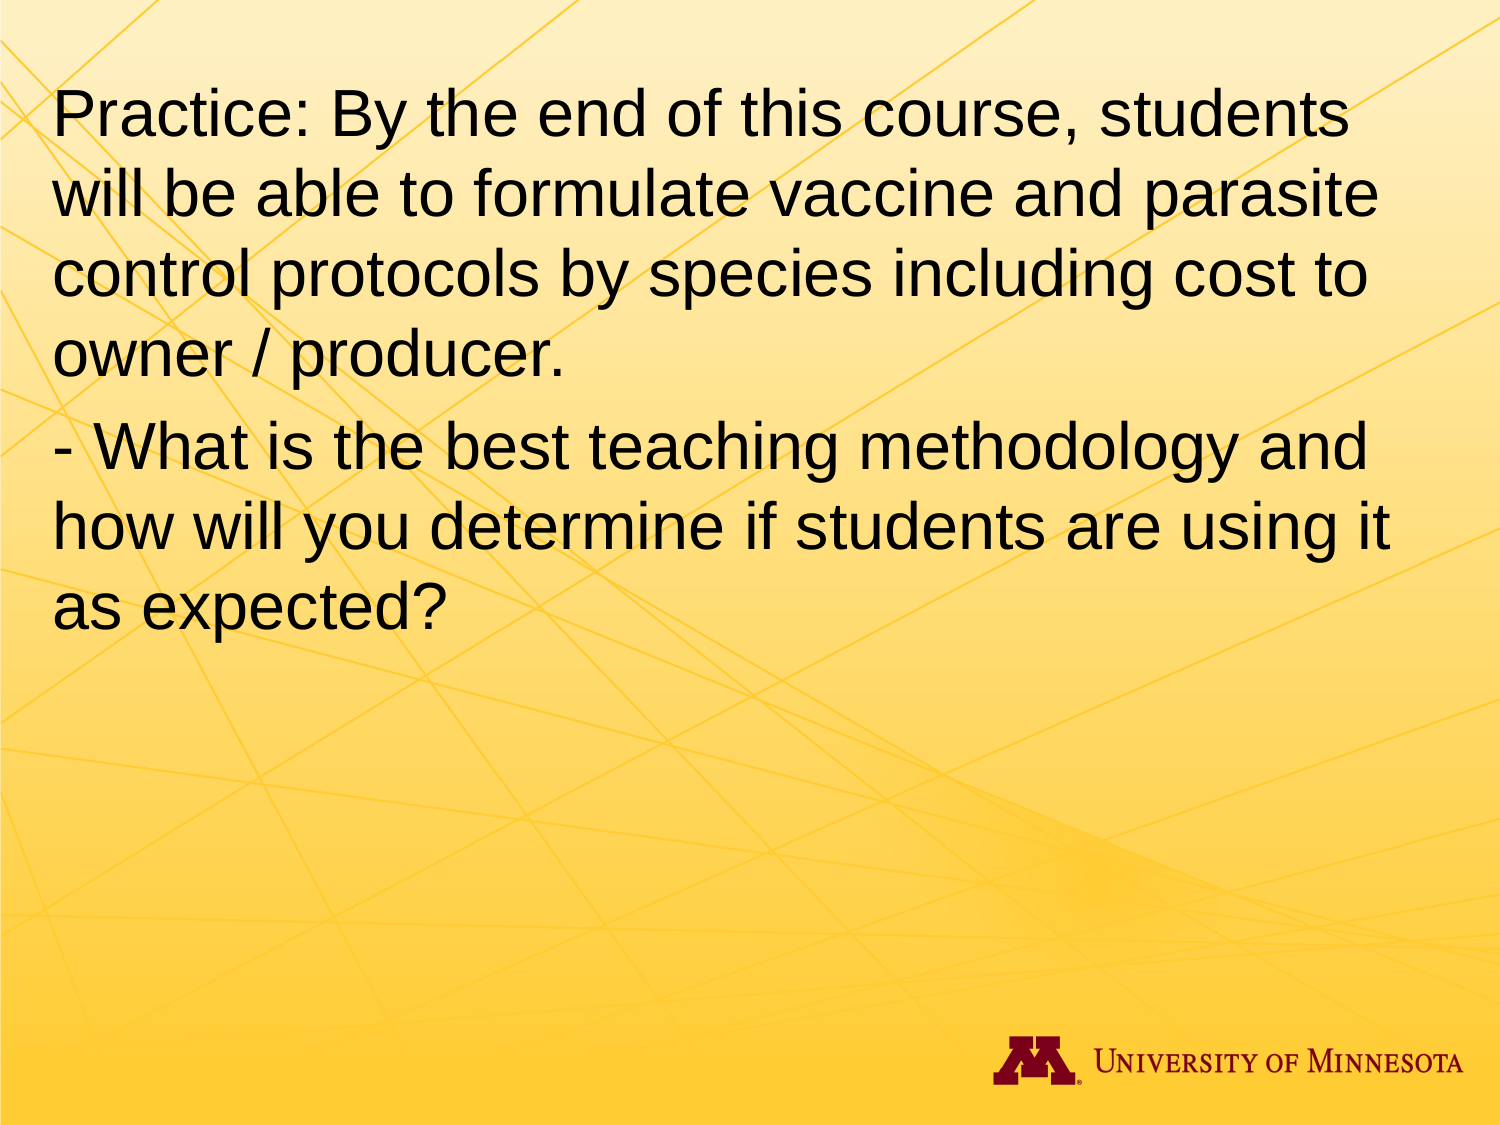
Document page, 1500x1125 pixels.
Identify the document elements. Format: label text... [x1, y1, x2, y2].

list Practice: By the end of this course, students will be able to formulate vaccine and parasite control protocols by species including cost to owner / producer. - What is the best teaching methodology and how will you determine if students are using it as expected? [37, 62, 1463, 788]
picture [0, 0, 1500, 1125]
